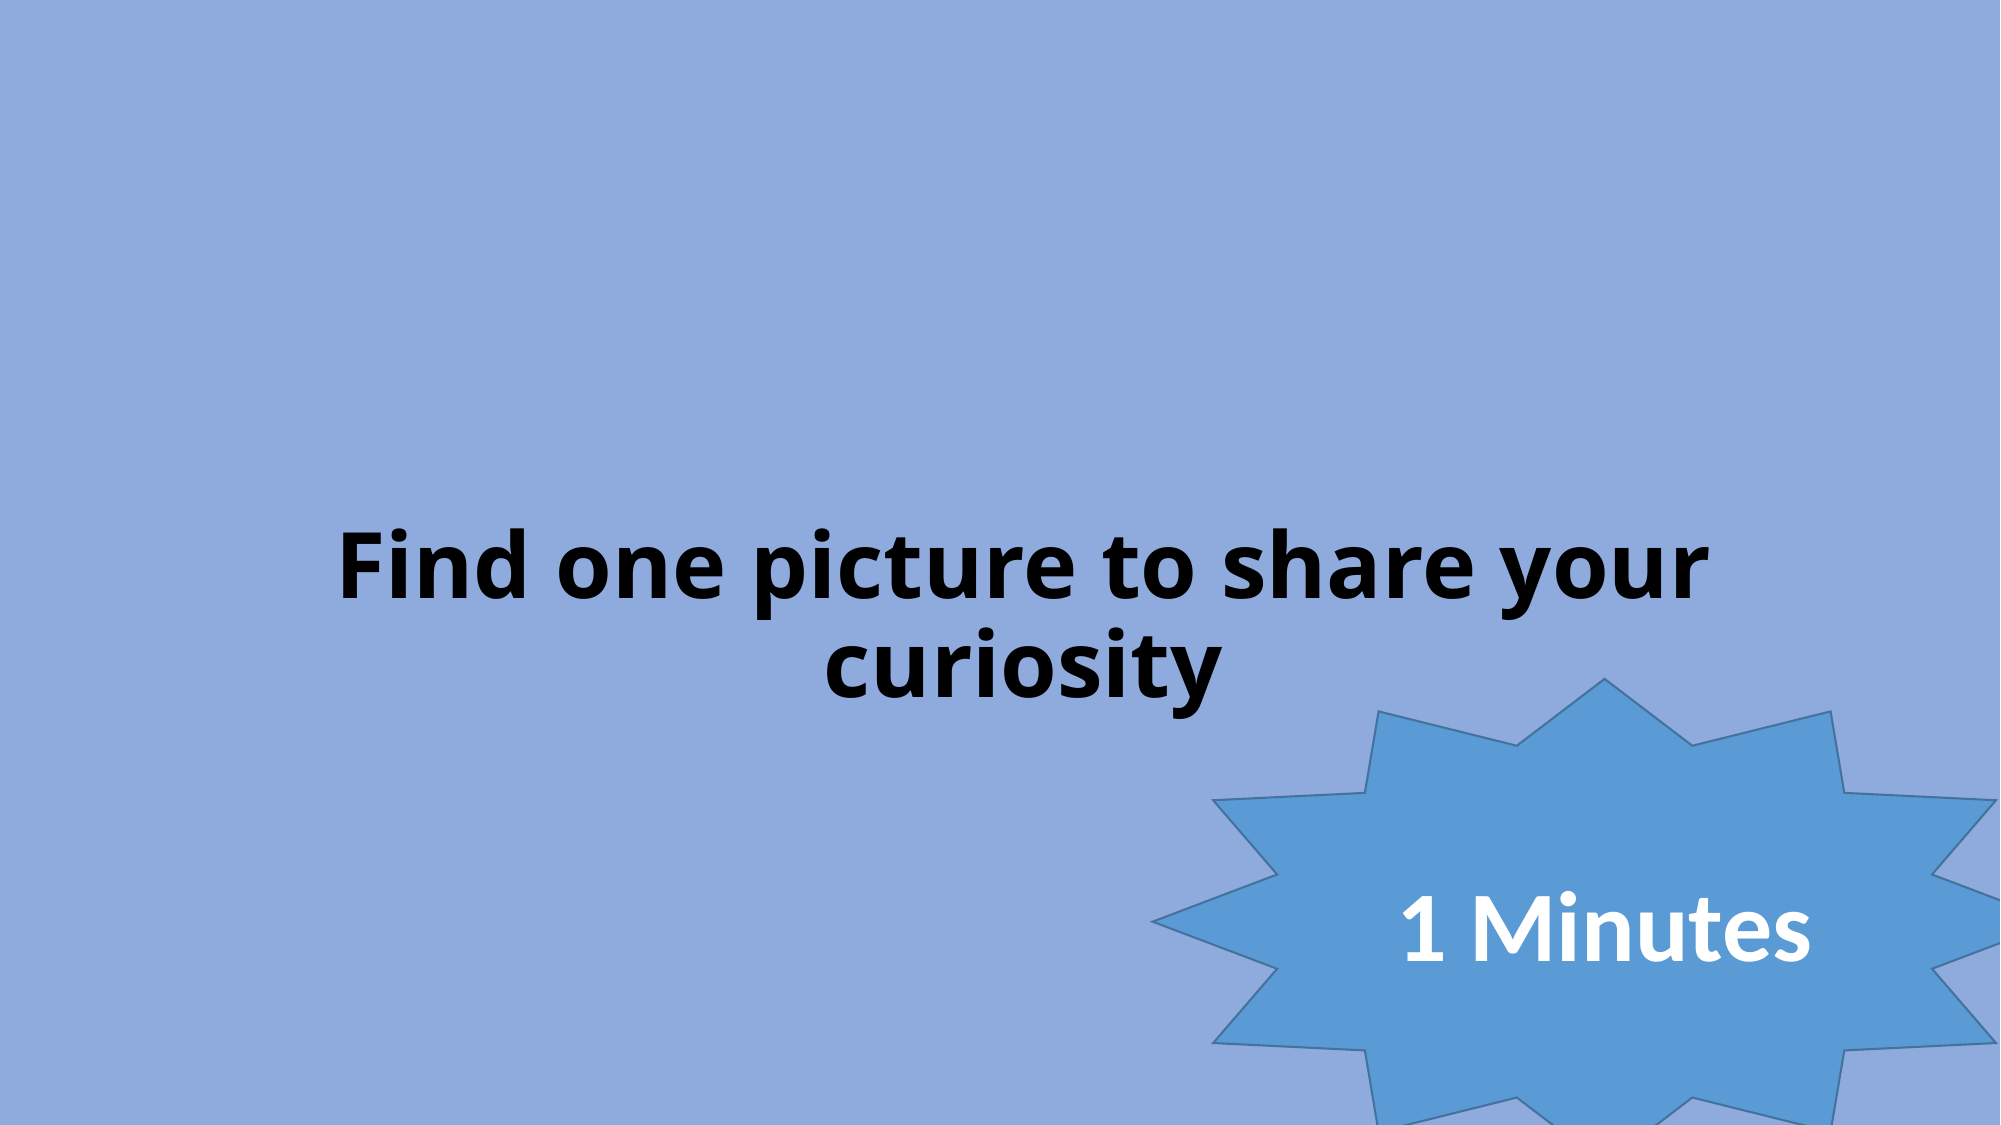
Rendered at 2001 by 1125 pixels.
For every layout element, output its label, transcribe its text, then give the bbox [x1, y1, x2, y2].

title Find one picture to share your curiosity [161, 509, 1887, 728]
text_box 1 Minutes [1149, 677, 2000, 1125]
